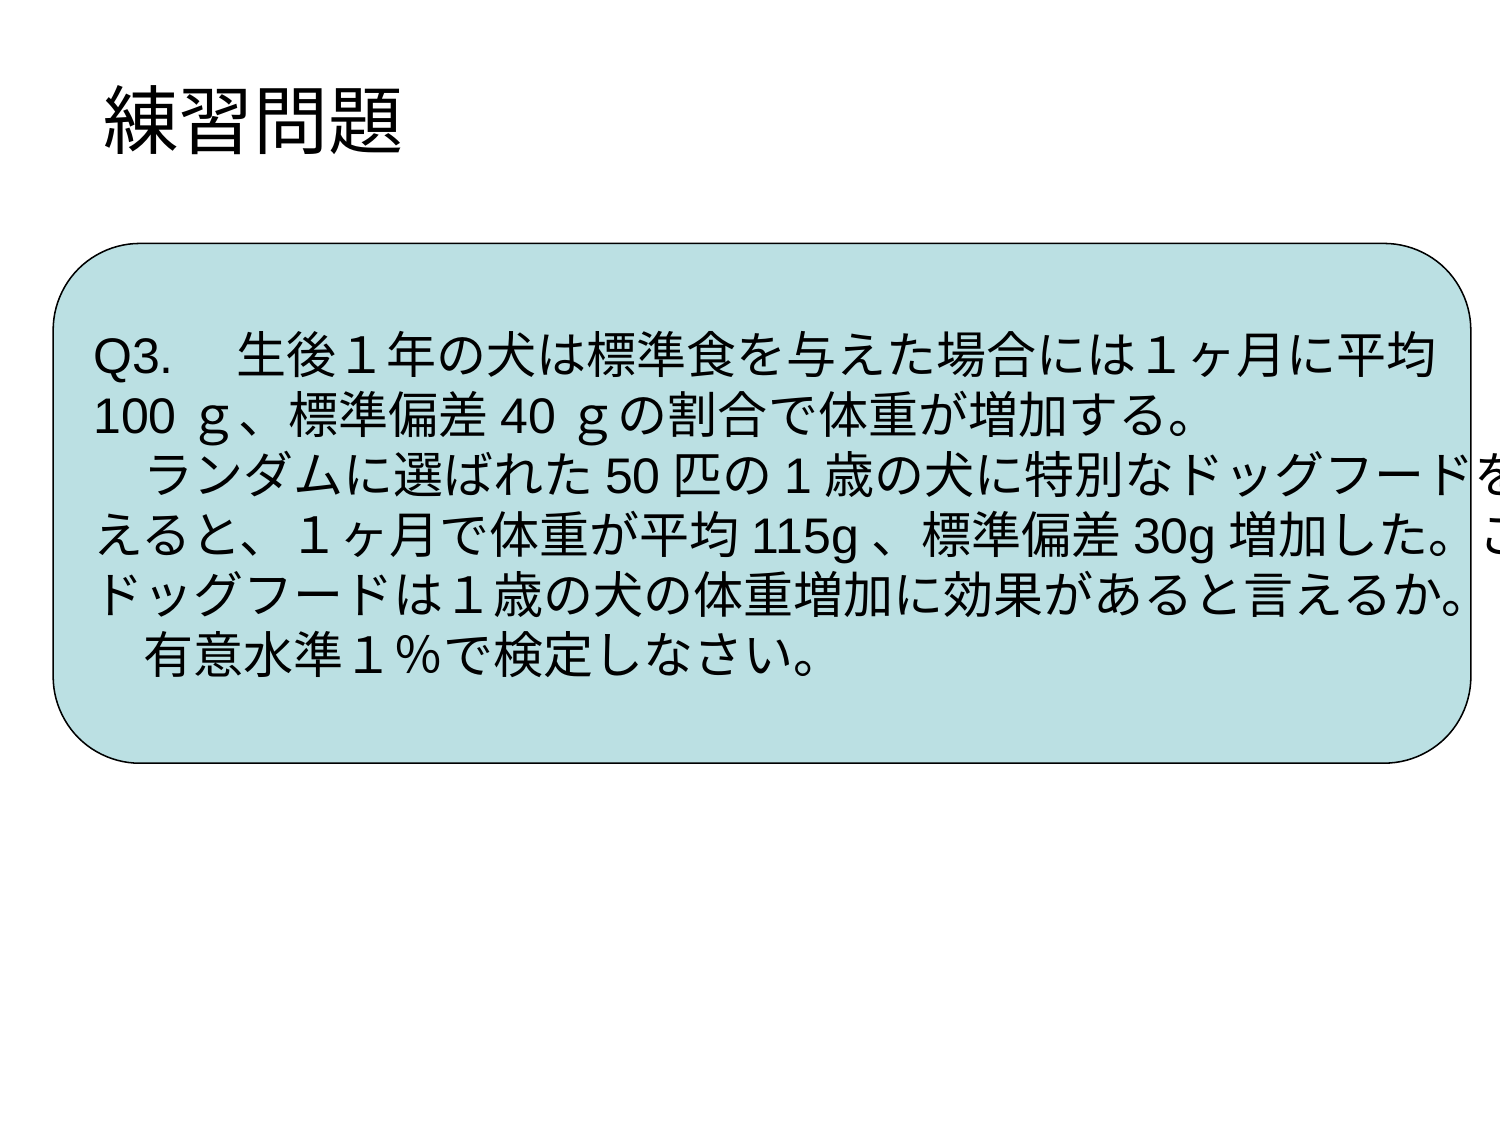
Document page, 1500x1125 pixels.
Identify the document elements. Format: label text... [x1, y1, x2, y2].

text_box 練習問題 [88, 66, 419, 172]
text_box Q3. 生後１年の犬は標準食を与えた場合には１ヶ月に平均 100ｇ、標準偏差40ｇの割合で体重が増加する。 ランダムに選ばれた50匹の1歳の犬に特別なドッグフードを与 えると、１ヶ月で体重が平均115g、標準偏差30g増加した。この ドッグフードは１歳の犬の体重増加に効果があると言えるか。 有意水準１％で検定しなさい。 [53, 243, 1471, 764]
